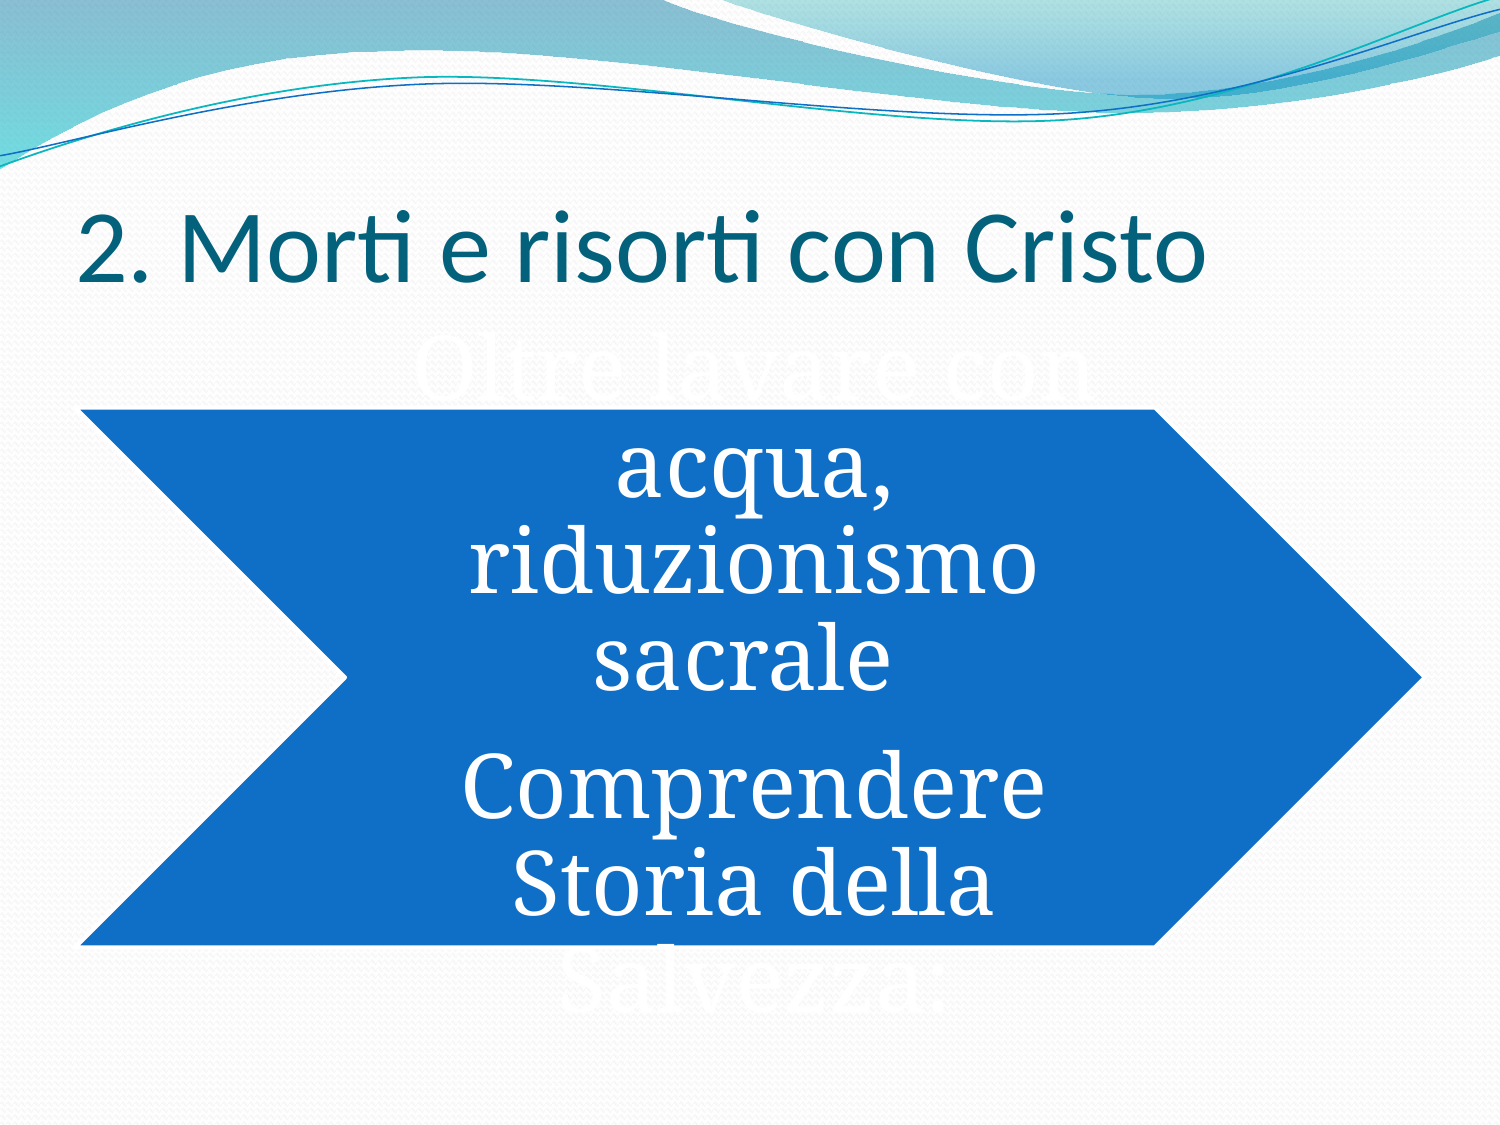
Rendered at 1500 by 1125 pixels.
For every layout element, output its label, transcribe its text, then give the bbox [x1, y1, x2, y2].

title 2. Morti e risorti con Cristo [75, 115, 1425, 303]
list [74, 317, 1426, 1038]
